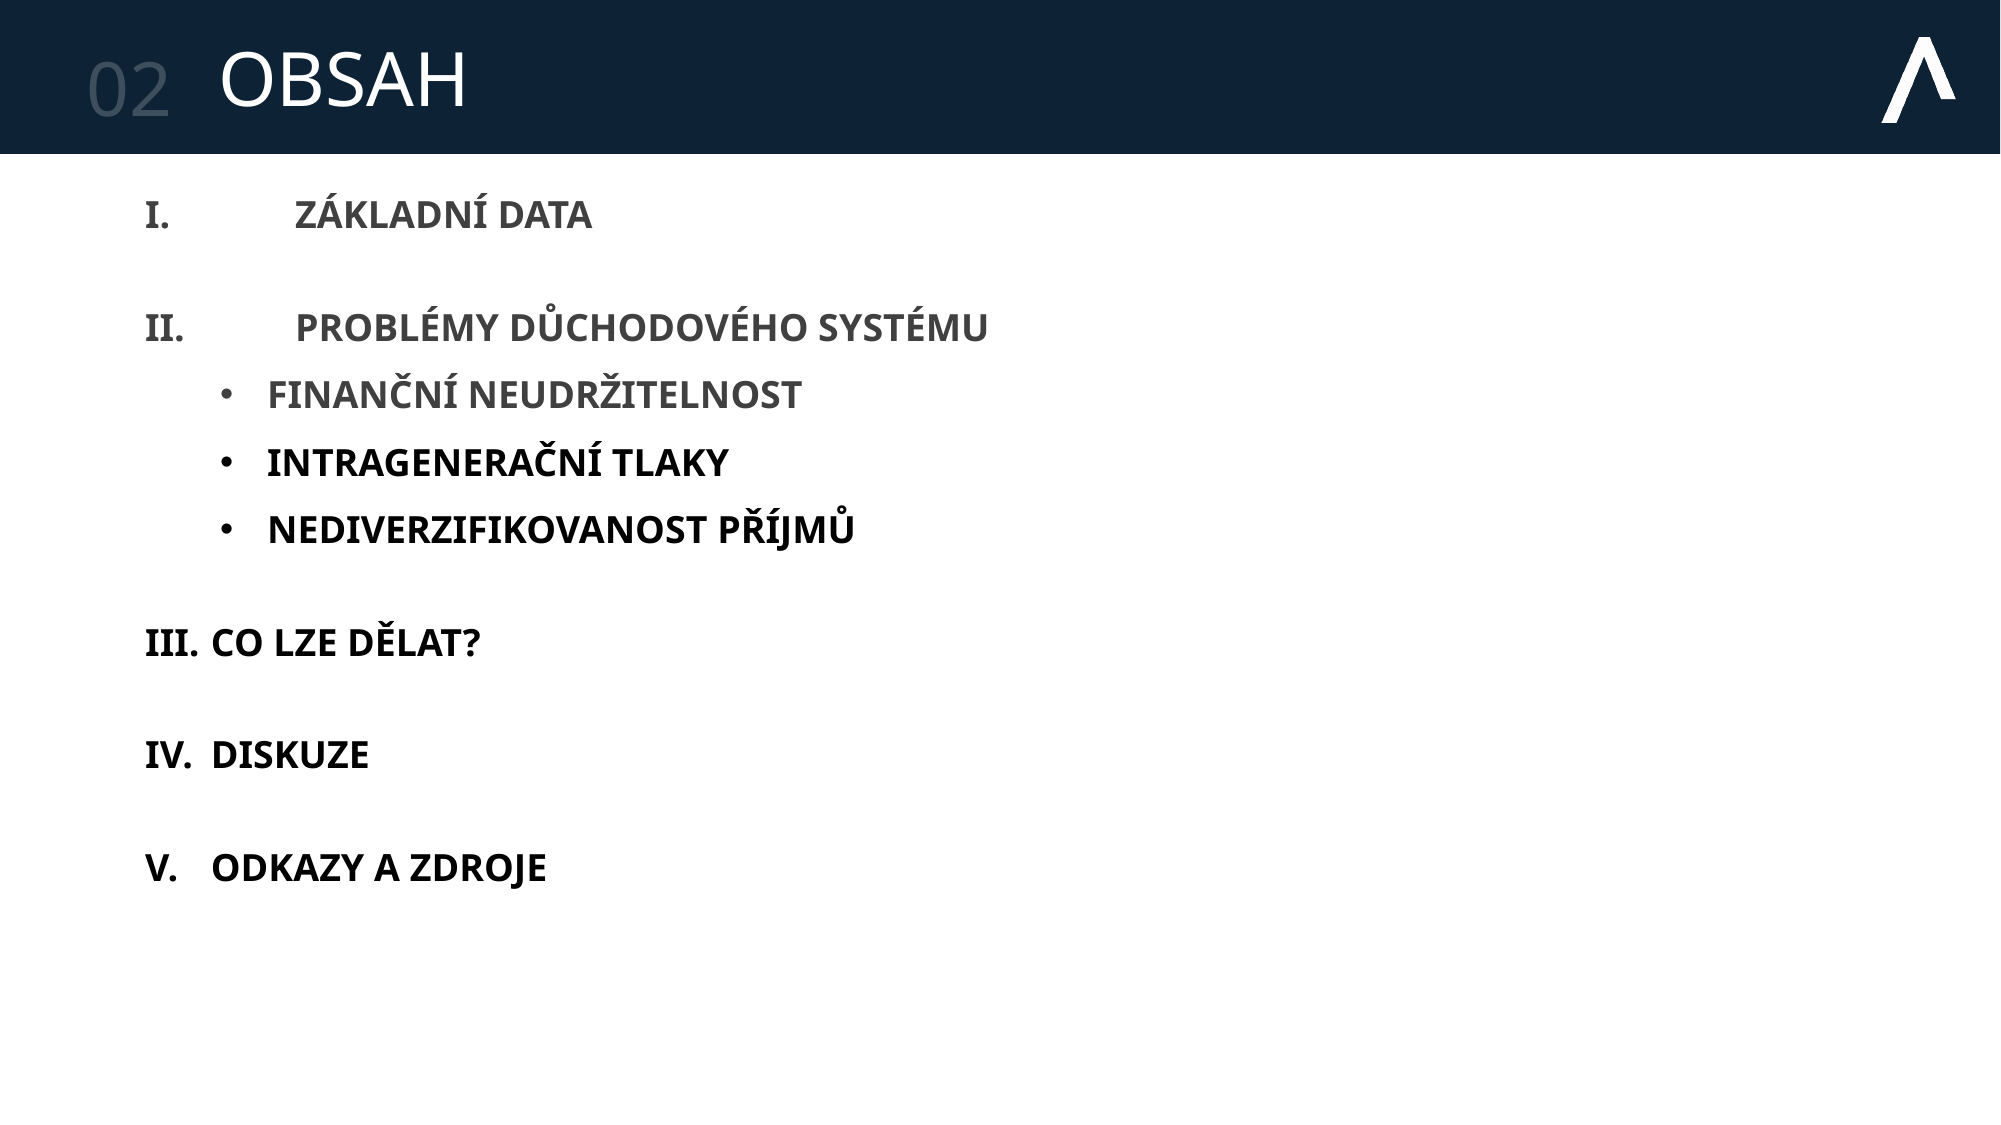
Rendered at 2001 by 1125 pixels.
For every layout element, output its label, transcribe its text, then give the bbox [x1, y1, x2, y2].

list 02 [55, 34, 204, 116]
title OBSAH [204, 34, 1911, 116]
picture [0, 0, 2001, 154]
text_box I. ZÁKLADNÍ DATA II. PROBLÉMY DŮCHODOVÉHO SYSTÉMU FINANČNÍ NEUDRŽITELNOST INTRAGENERAČNÍ TLAKY NEDIVERZIFIKOVANOST PŘÍJMŮ CO LZE DĚLAT? DISKUZE ODKAZY A ZDROJE [55, 116, 1968, 942]
